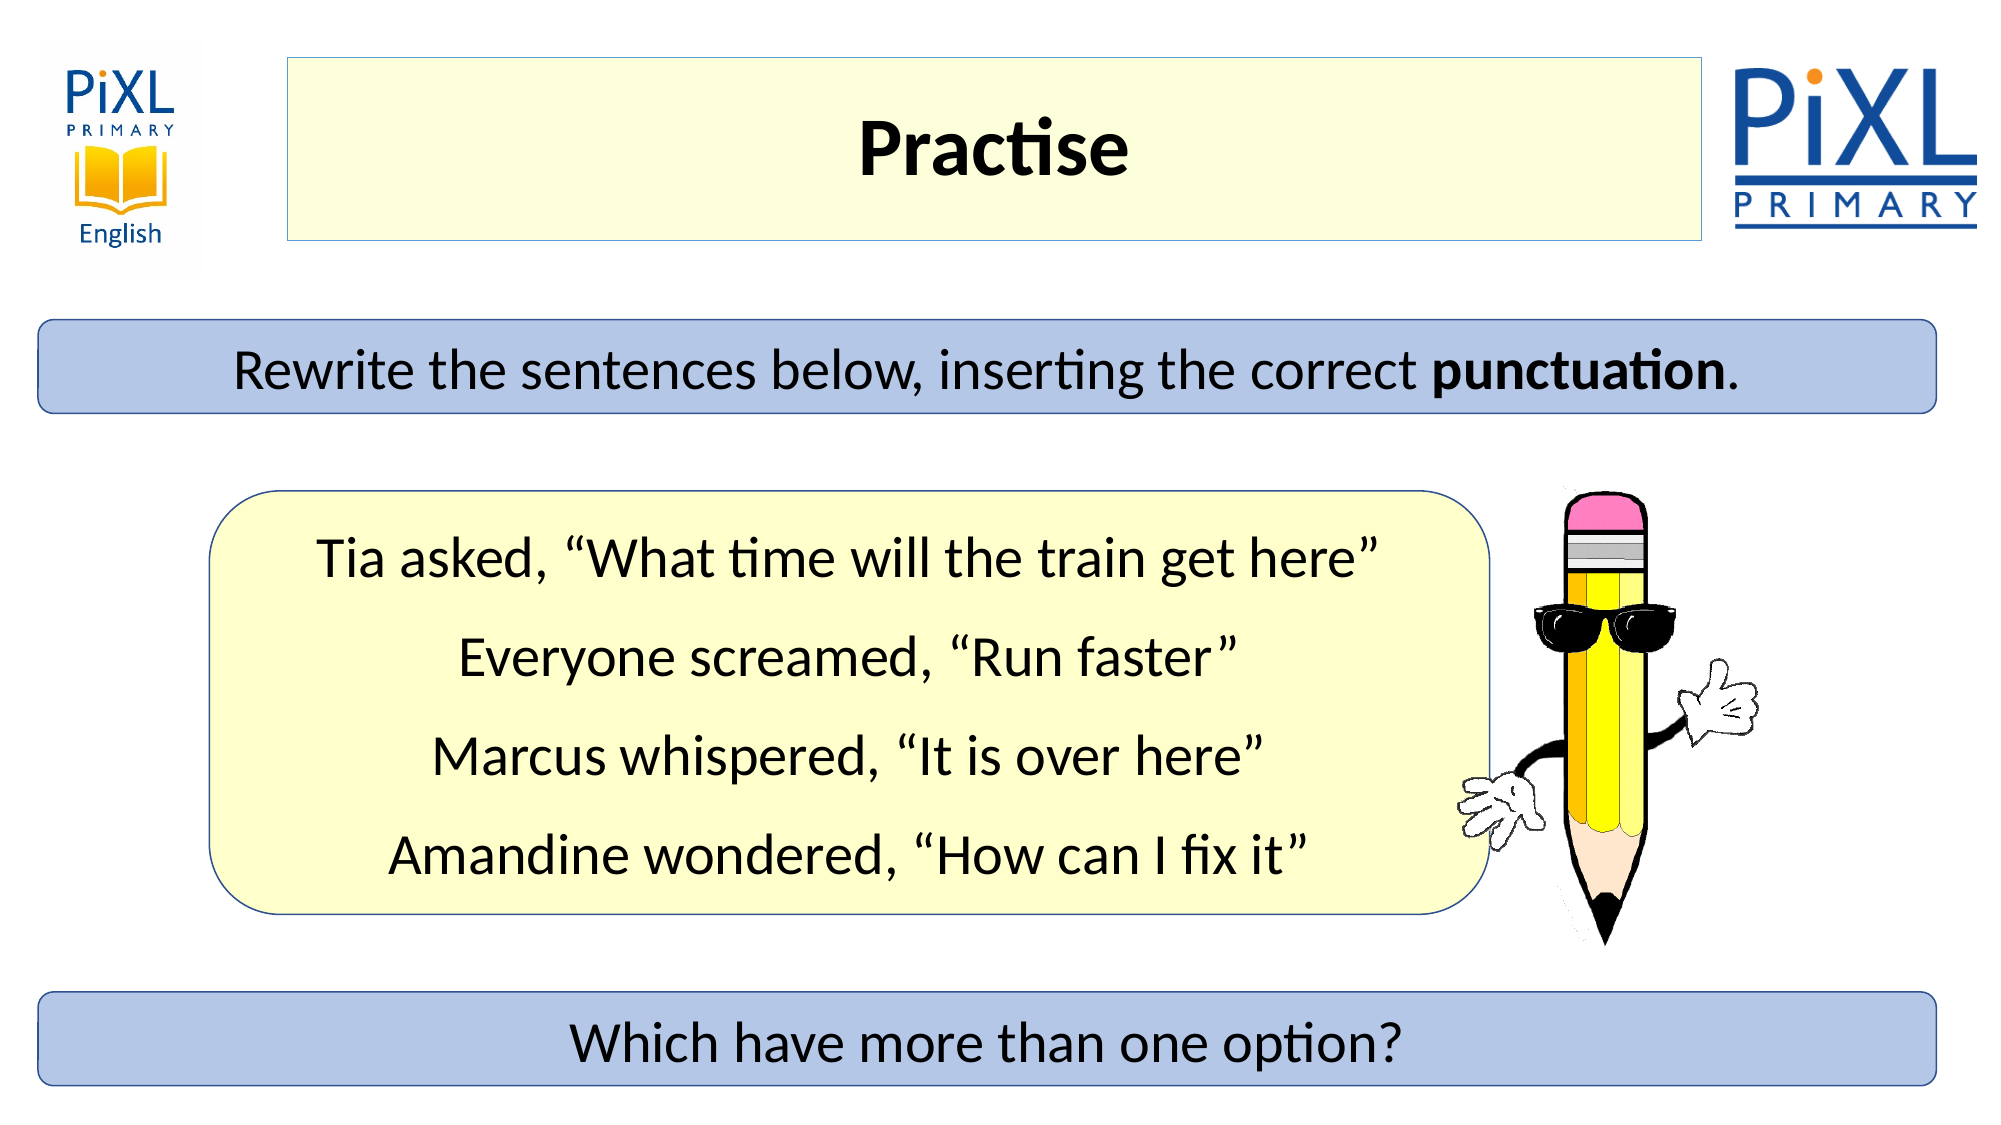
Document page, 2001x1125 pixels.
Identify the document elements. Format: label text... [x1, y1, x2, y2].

picture [1448, 486, 1762, 952]
picture [1735, 68, 1977, 229]
text_box Tia asked, “What time will the train get here” Everyone screamed, “Run faster” Marcus whispered, “It is over here” Amandine wondered, “How can I fix it” [209, 490, 1448, 915]
text_box Rewrite the sentences below, inserting the correct punctuation. [37, 319, 1937, 414]
title Practise [287, 57, 1702, 241]
text_box Which have more than one option? [37, 991, 1937, 1086]
picture [37, 40, 203, 277]
